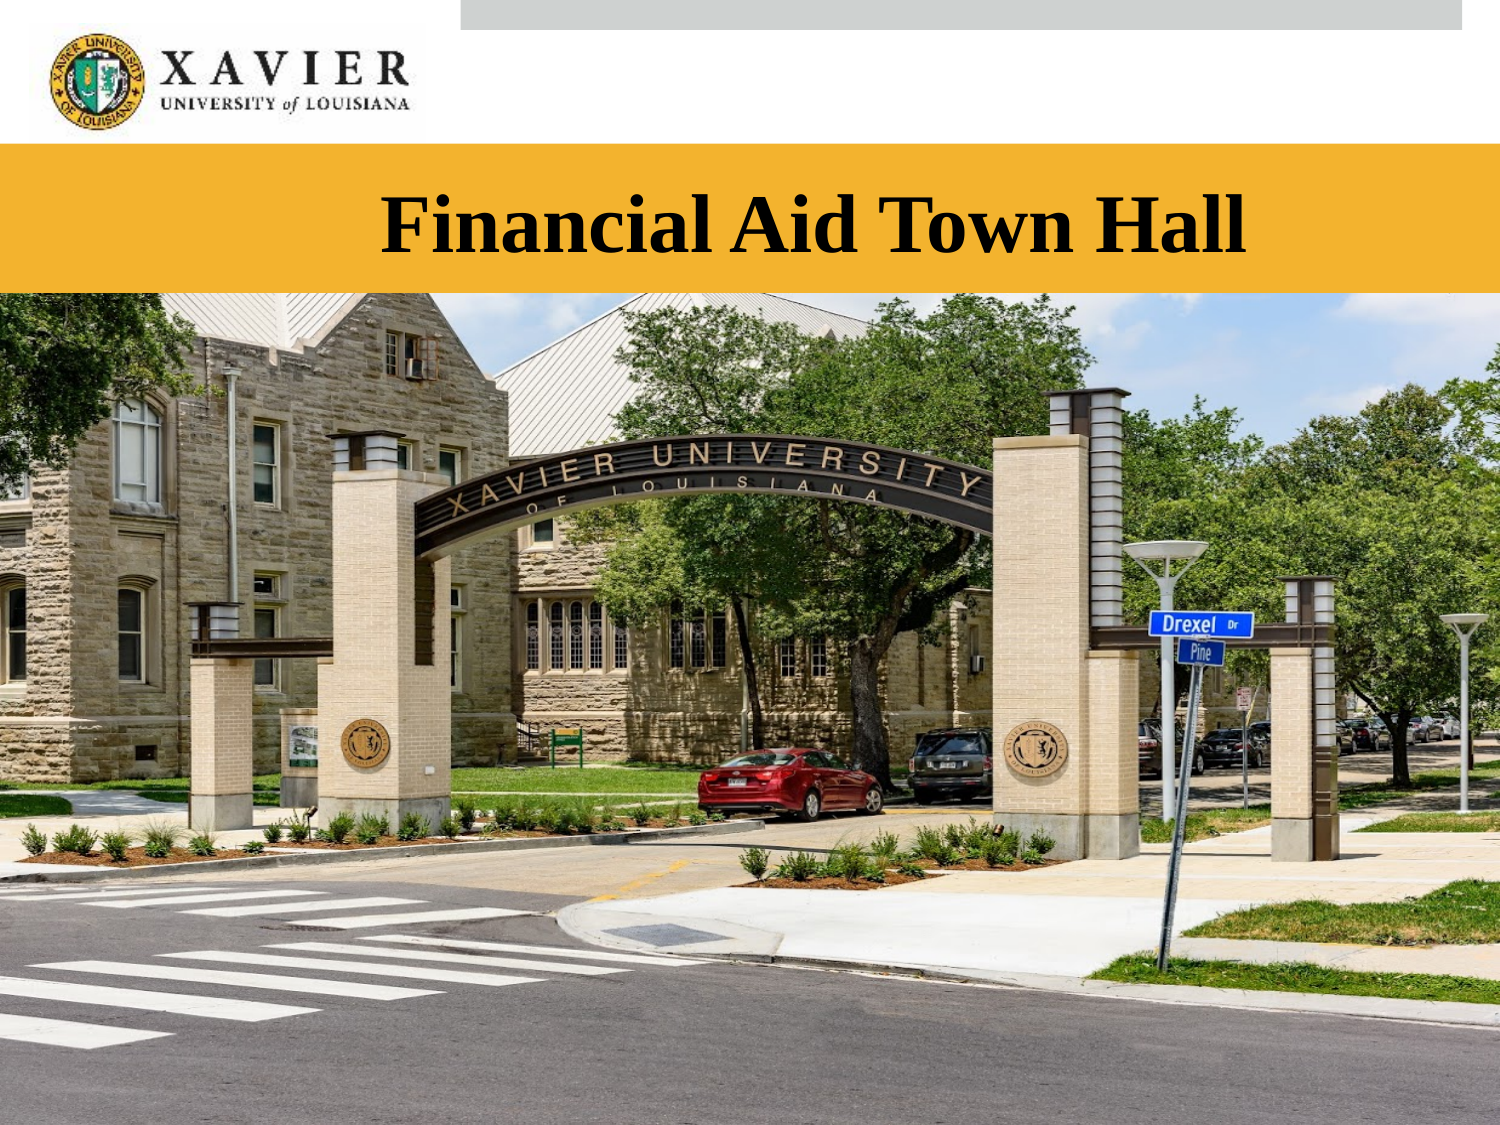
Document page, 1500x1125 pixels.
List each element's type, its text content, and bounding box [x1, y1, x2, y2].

picture [0, 293, 1500, 1125]
picture [29, 23, 426, 143]
title Financial Aid Town Hall [0, 143, 1500, 293]
